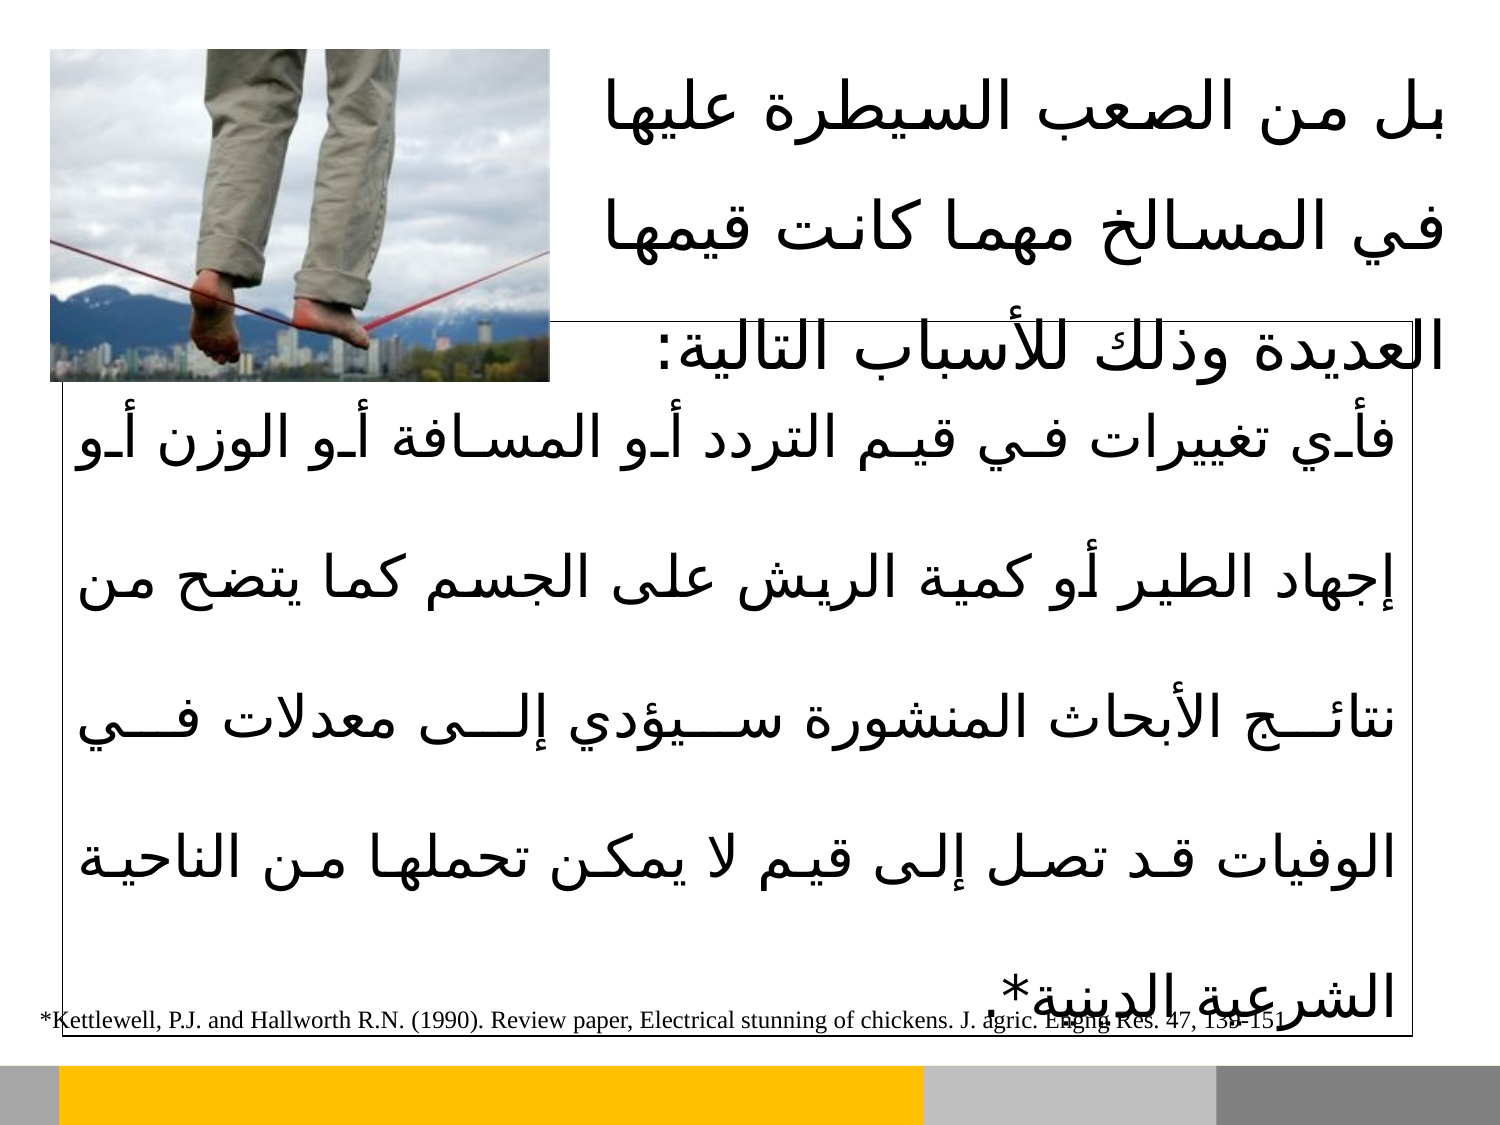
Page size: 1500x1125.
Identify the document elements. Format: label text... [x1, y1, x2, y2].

text_box [921, 1064, 1214, 1125]
text_box [1214, 1064, 1500, 1125]
text_box *Kettlewell, P.J. and Hallworth R.N. (1990). Review paper, Electrical stunning of chickens. J. agric. Engng Res. 47, 139-151. [24, 996, 1388, 1041]
picture [49, 49, 551, 382]
text_box [61, 1064, 921, 1125]
text_box فأي تغييرات في قيم التردد أو المسافة أو الوزن أو إجهاد الطير أو كمية الريش على الجسم كما يتضح من نتائج الأبحاث المنشورة سيؤدي إلى معدلات في الوفيات قد تصل إلى قيم لا يمكن تحملها من الناحية الشرعية الدينية*. [62, 321, 1413, 1036]
text_box [0, 1064, 61, 1125]
text_box بل من الصعب السيطرة عليها في المسالخ مهما كانت قيمها العديدة وذلك للأسباب التالية: [587, 15, 1463, 391]
